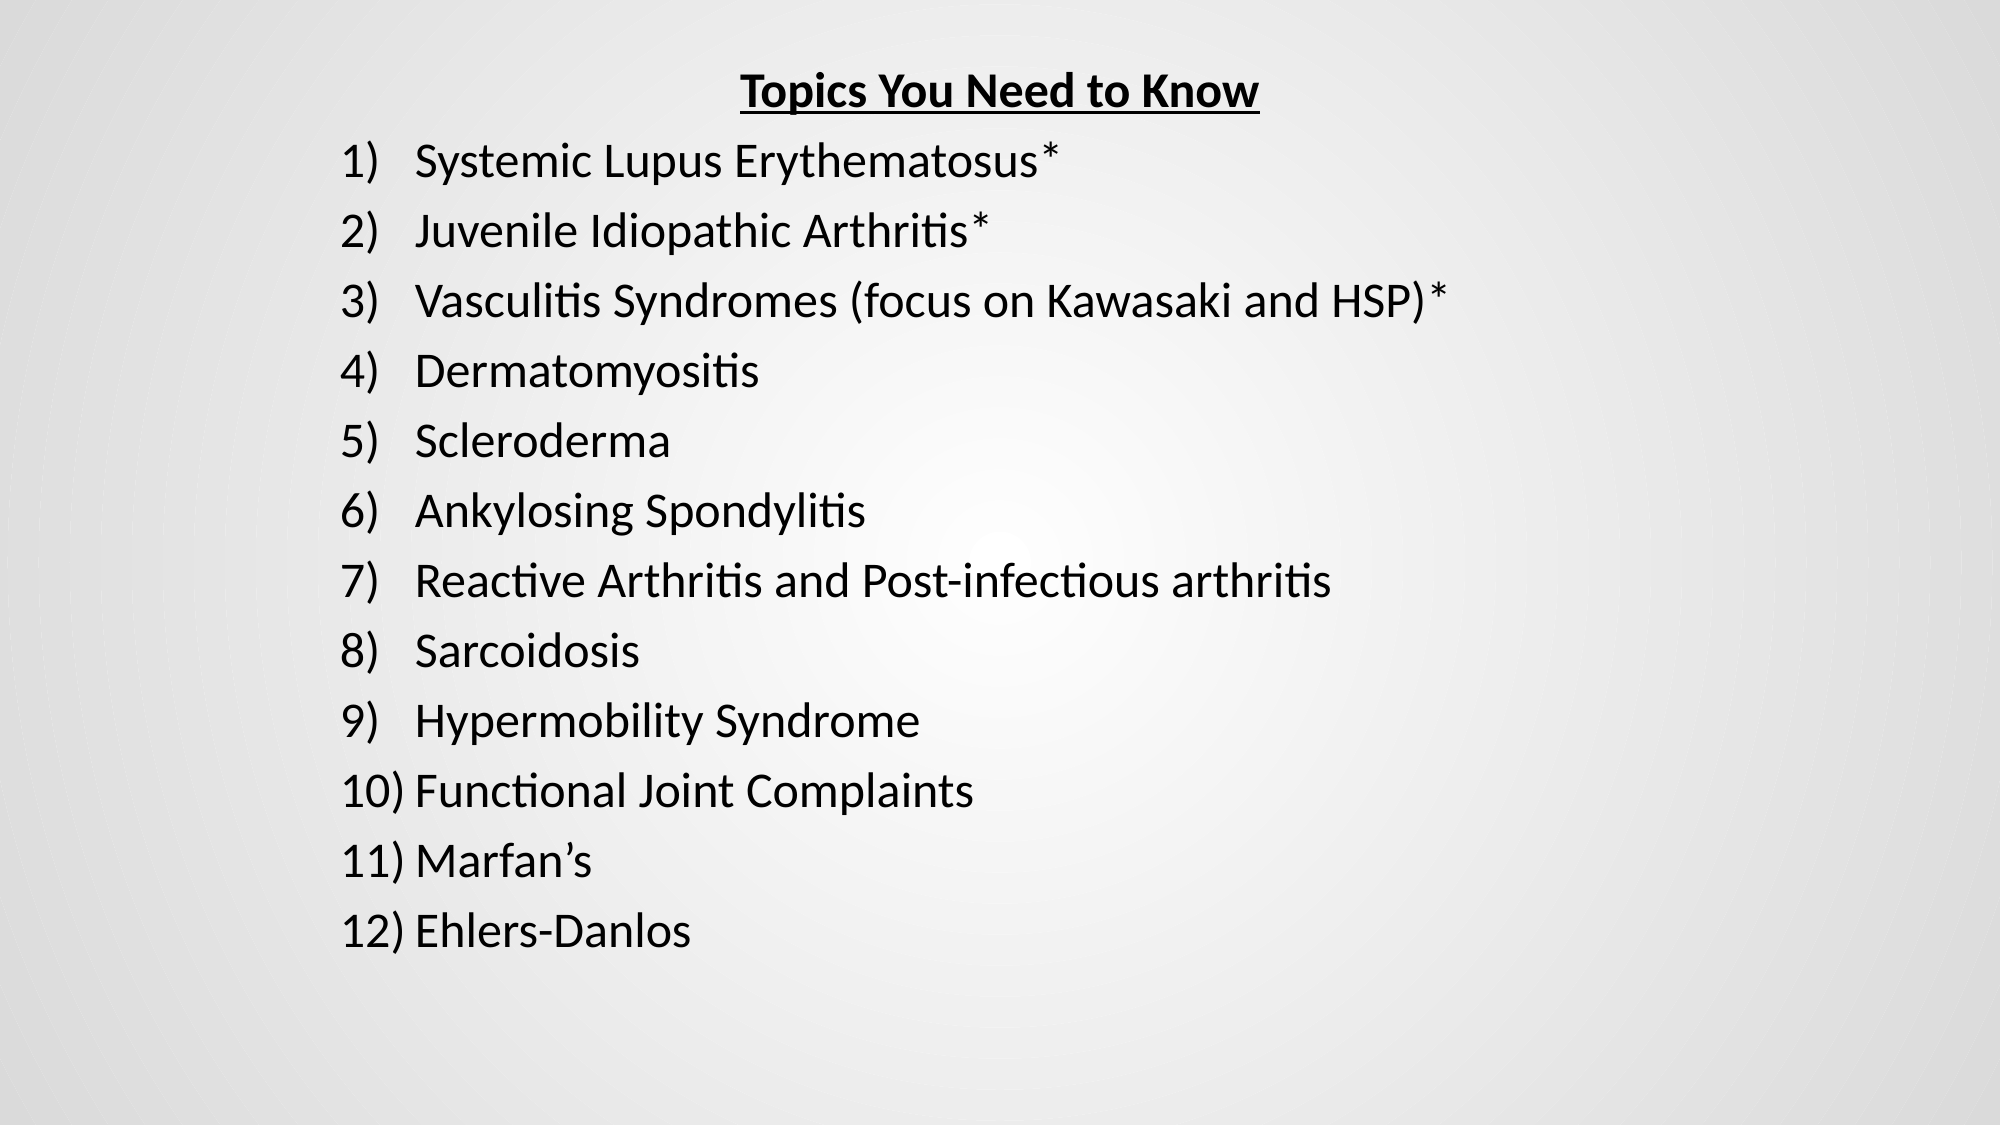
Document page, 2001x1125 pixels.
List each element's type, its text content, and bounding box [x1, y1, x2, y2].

list Topics You Need to Know Systemic Lupus Erythematosus* Juvenile Idiopathic Arthritis* Vasculitis Syndromes (focus on Kawasaki and HSP)* Dermatomyositis Scleroderma Ankylosing Spondylitis Reactive Arthritis and Post-infectious arthritis Sarcoidosis Hypermobility Syndrome Functional Joint Complaints Marfan’s Ehlers-Danlos [324, 50, 1675, 1055]
